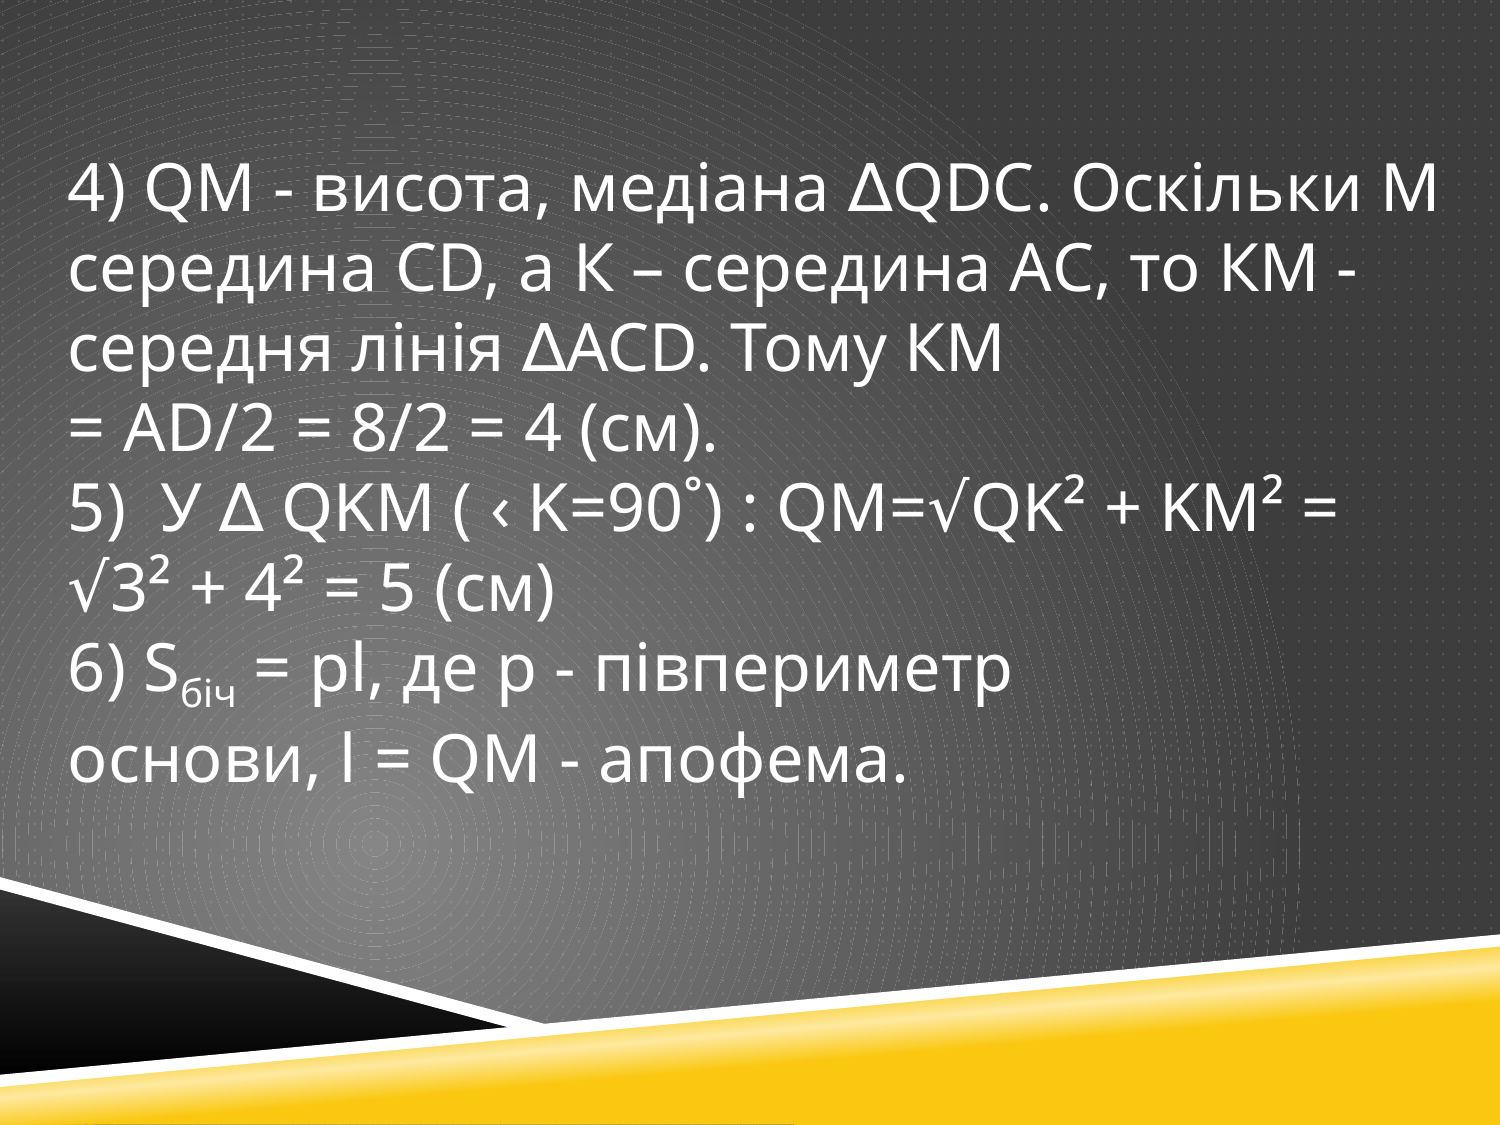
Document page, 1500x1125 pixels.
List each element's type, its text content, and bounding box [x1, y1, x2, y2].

text_box 4) QM - висота, медіана ∆QDC. Оскільки М середина CD, а К – середина АС, то КМ - середня лінія ∆ACD. Тому КМ = AD/2 = 8/2 = 4 (см). 5) У ∆ QKM ( ‹ K=90˚) : QM=√QK² + KM² = √3² + 4² = 5 (см) 6) Sбіч = pl, де р - півпериметр основи, l = QM - апофема. [53, 137, 1459, 803]
